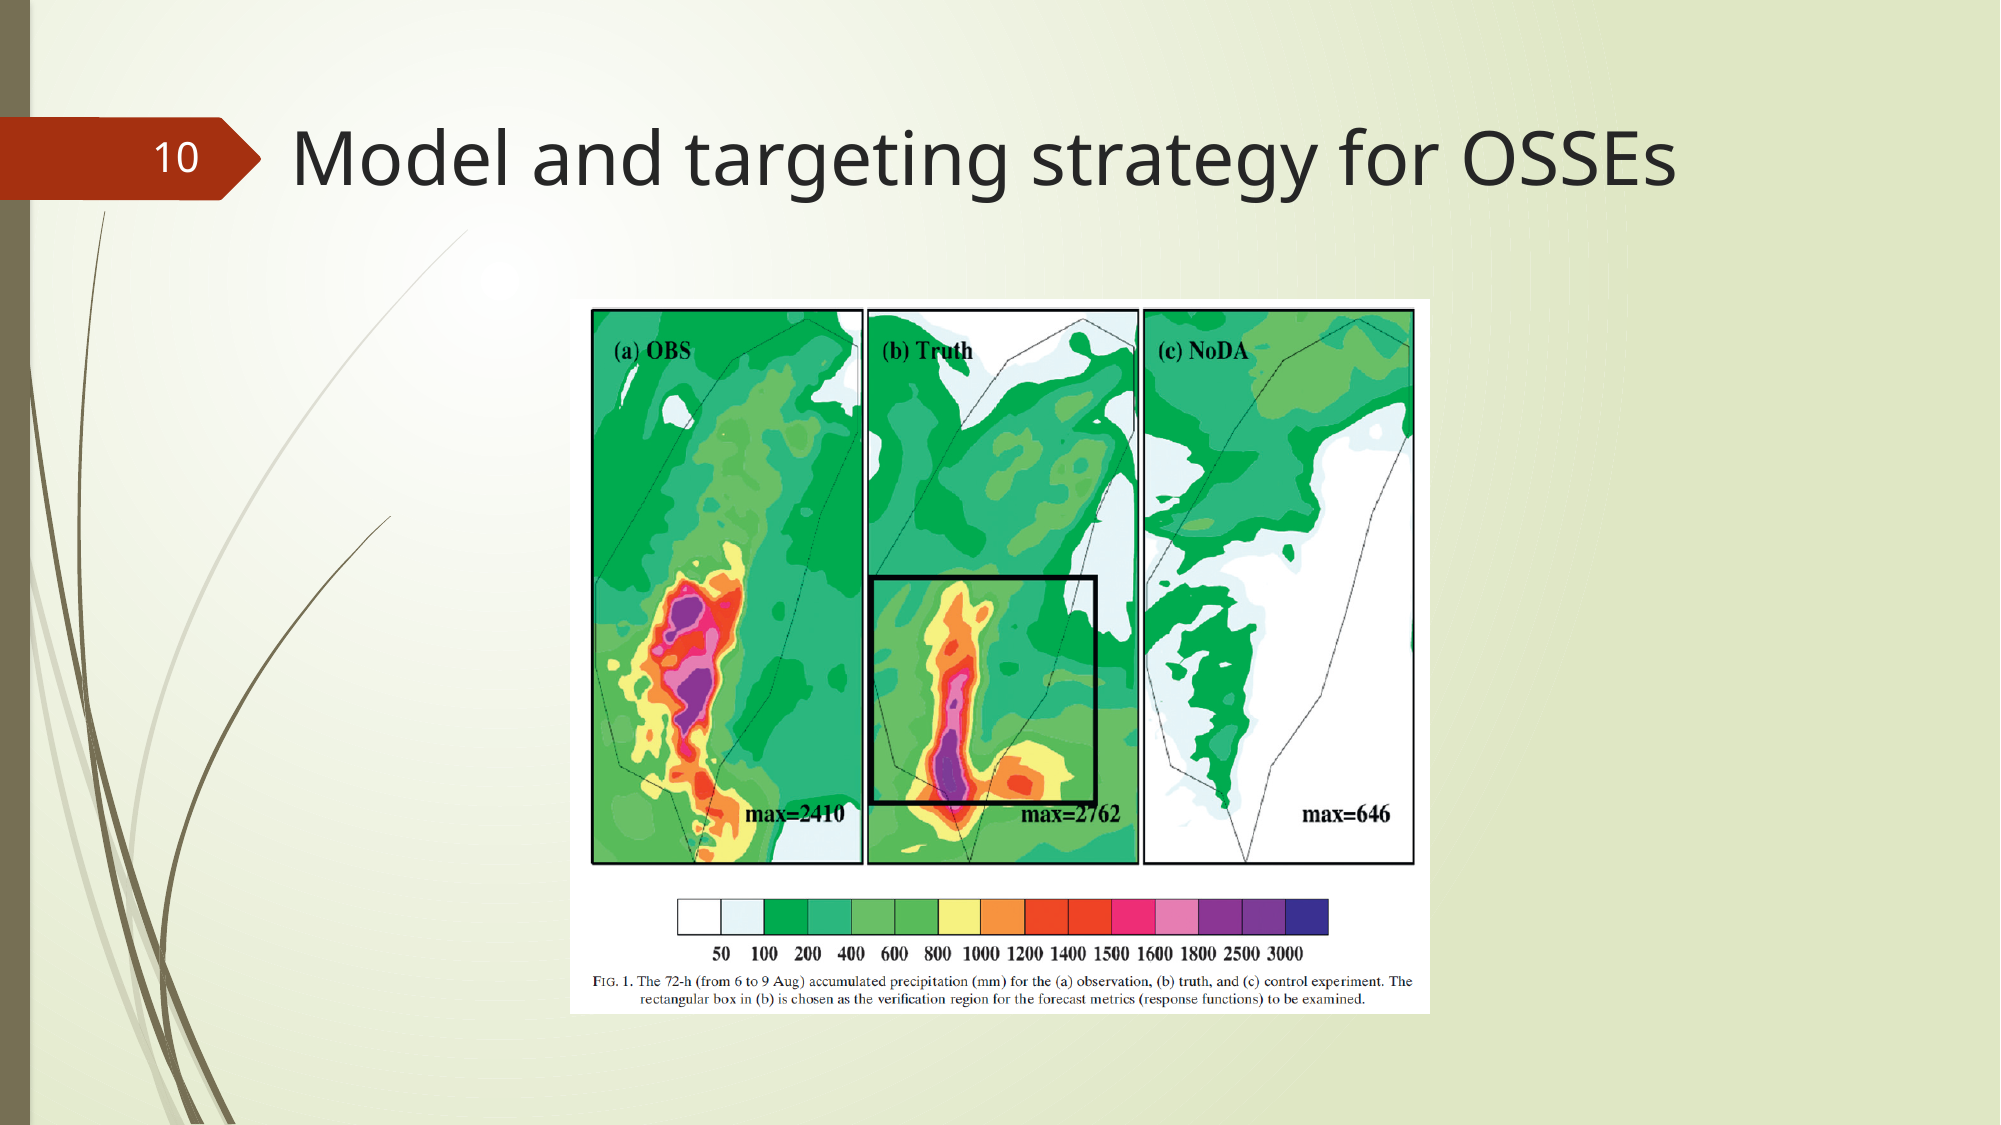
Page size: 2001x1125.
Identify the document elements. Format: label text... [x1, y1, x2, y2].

slide_number 10 [87, 129, 216, 190]
title Model and targeting strategy for OSSEs [275, 102, 1975, 313]
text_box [570, 299, 1430, 1014]
